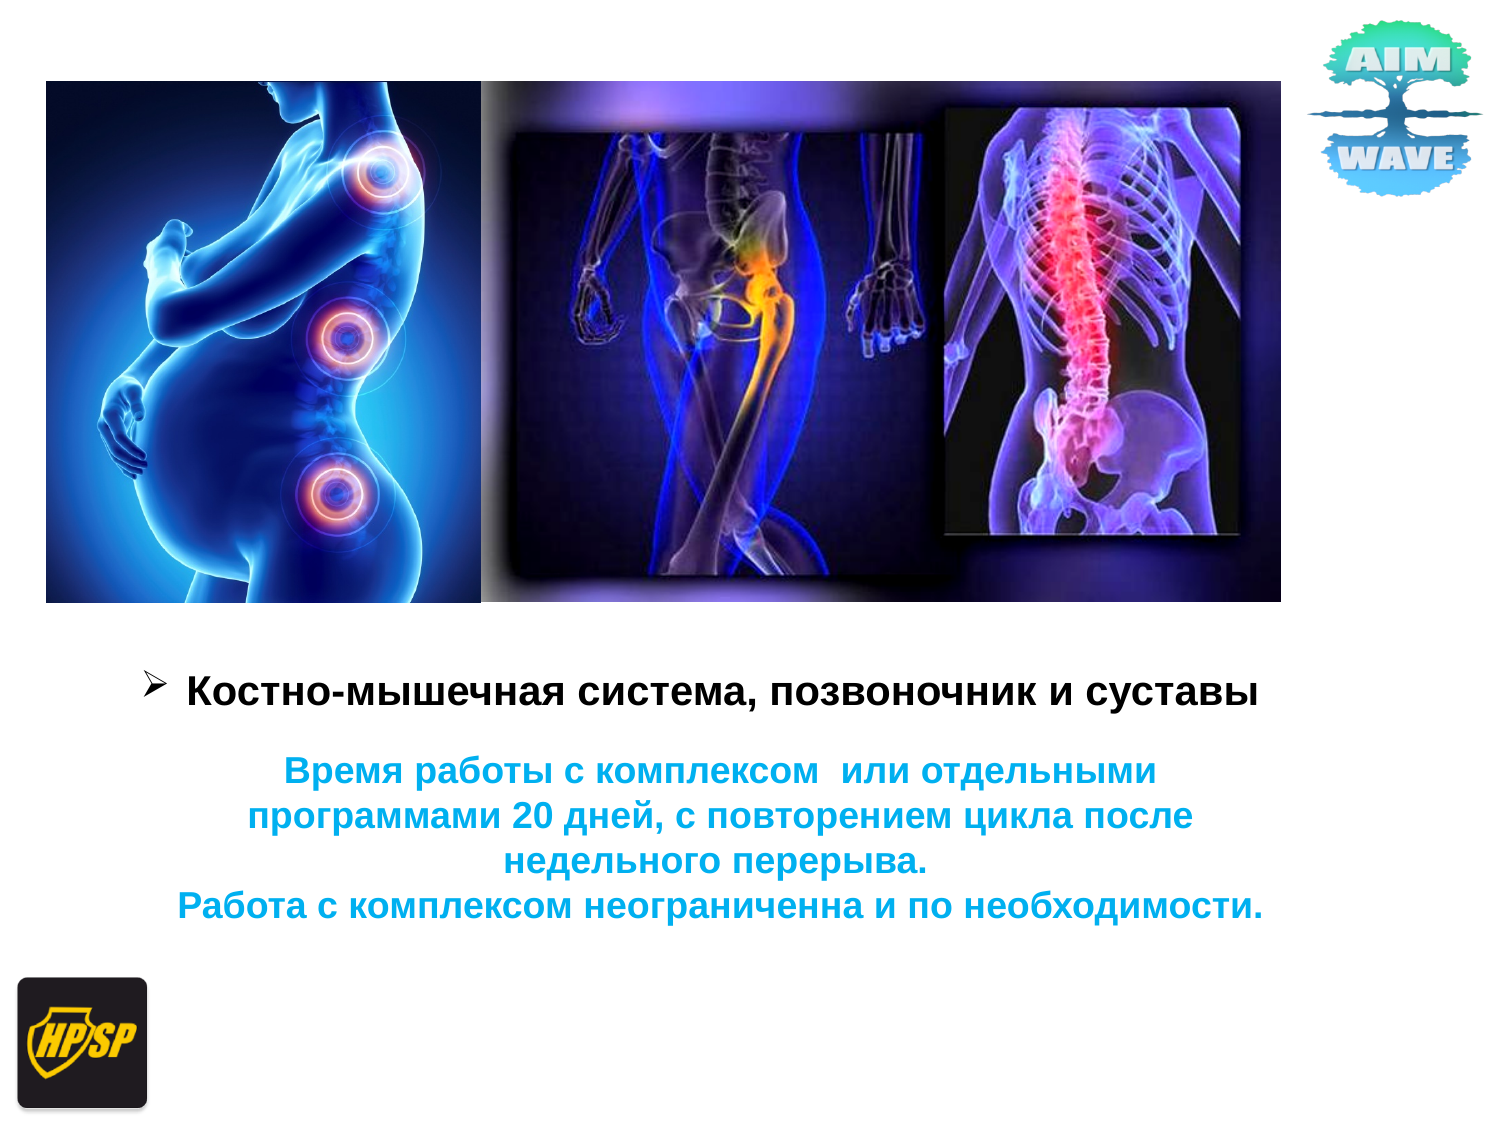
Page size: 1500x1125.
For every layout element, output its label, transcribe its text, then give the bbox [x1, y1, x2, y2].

picture [46, 81, 1281, 603]
picture [0, 960, 165, 1125]
text_box Время работы с комплексом или отдельными программами 20 дней, с повторением цикла после недельного перерыва. Работа с комплексом неограниченна и по необходимости. [152, 738, 1290, 933]
picture [1295, 0, 1500, 247]
text_box Костно-мышечная система, позвоночник и суставы [35, 656, 1371, 722]
